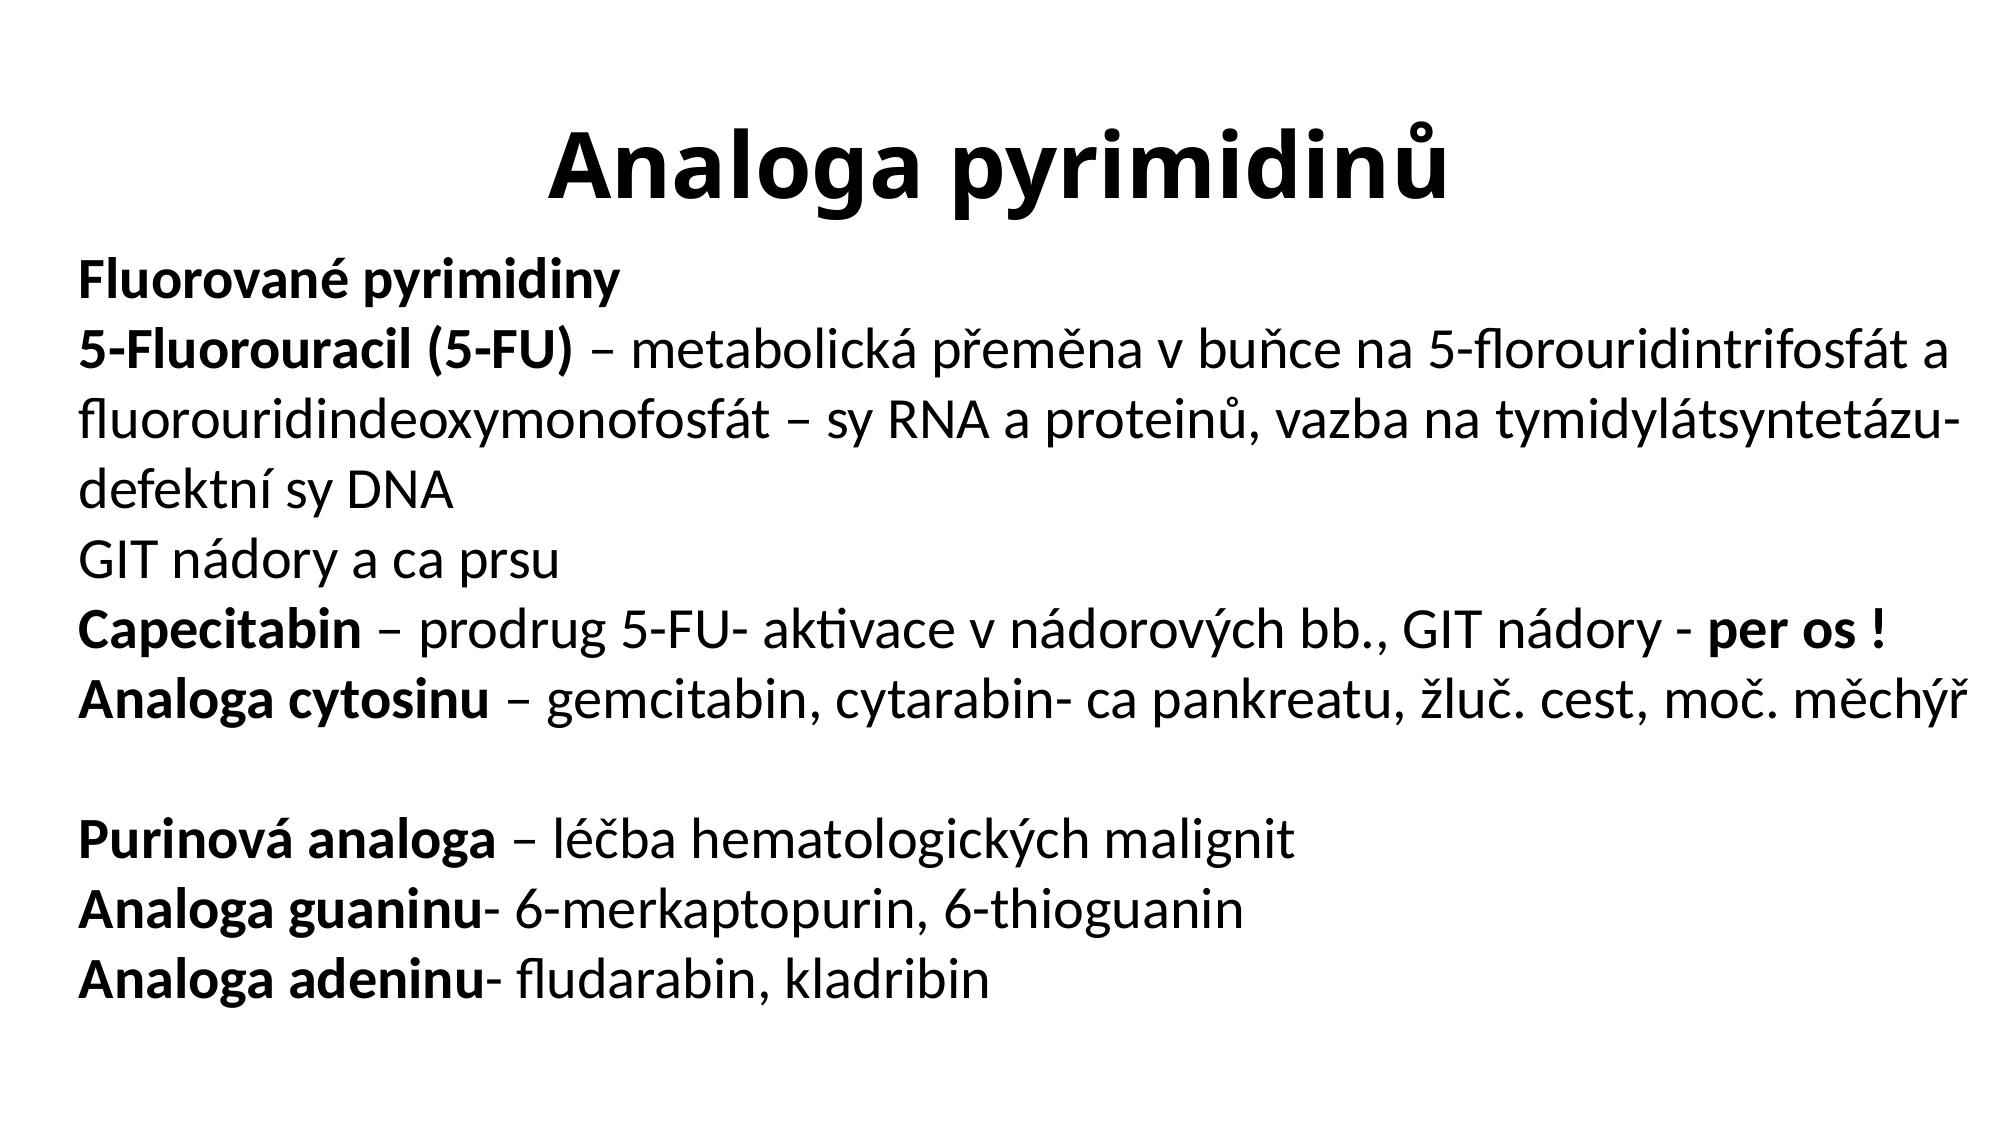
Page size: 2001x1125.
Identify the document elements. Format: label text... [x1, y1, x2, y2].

text_box Fluorované pyrimidiny 5-Fluorouracil (5-FU) – metabolická přeměna v buňce na 5-florouridintrifosfát a fluorouridindeoxymonofosfát – sy RNA a proteinů, vazba na tymidylátsyntetázu- defektní sy DNA GIT nádory a ca prsu Capecitabin – prodrug 5-FU- aktivace v nádorových bb., GIT nádory - per os ! Analoga cytosinu – gemcitabin, cytarabin- ca pankreatu, žluč. cest, moč. měchýř Purinová analoga – léčba hematologických malignit Analoga guaninu- 6-merkaptopurin, 6-thioguanin Analoga adeninu- fludarabin, kladribin [63, 233, 2000, 1125]
title Analoga pyrimidinů [137, 59, 1863, 233]
